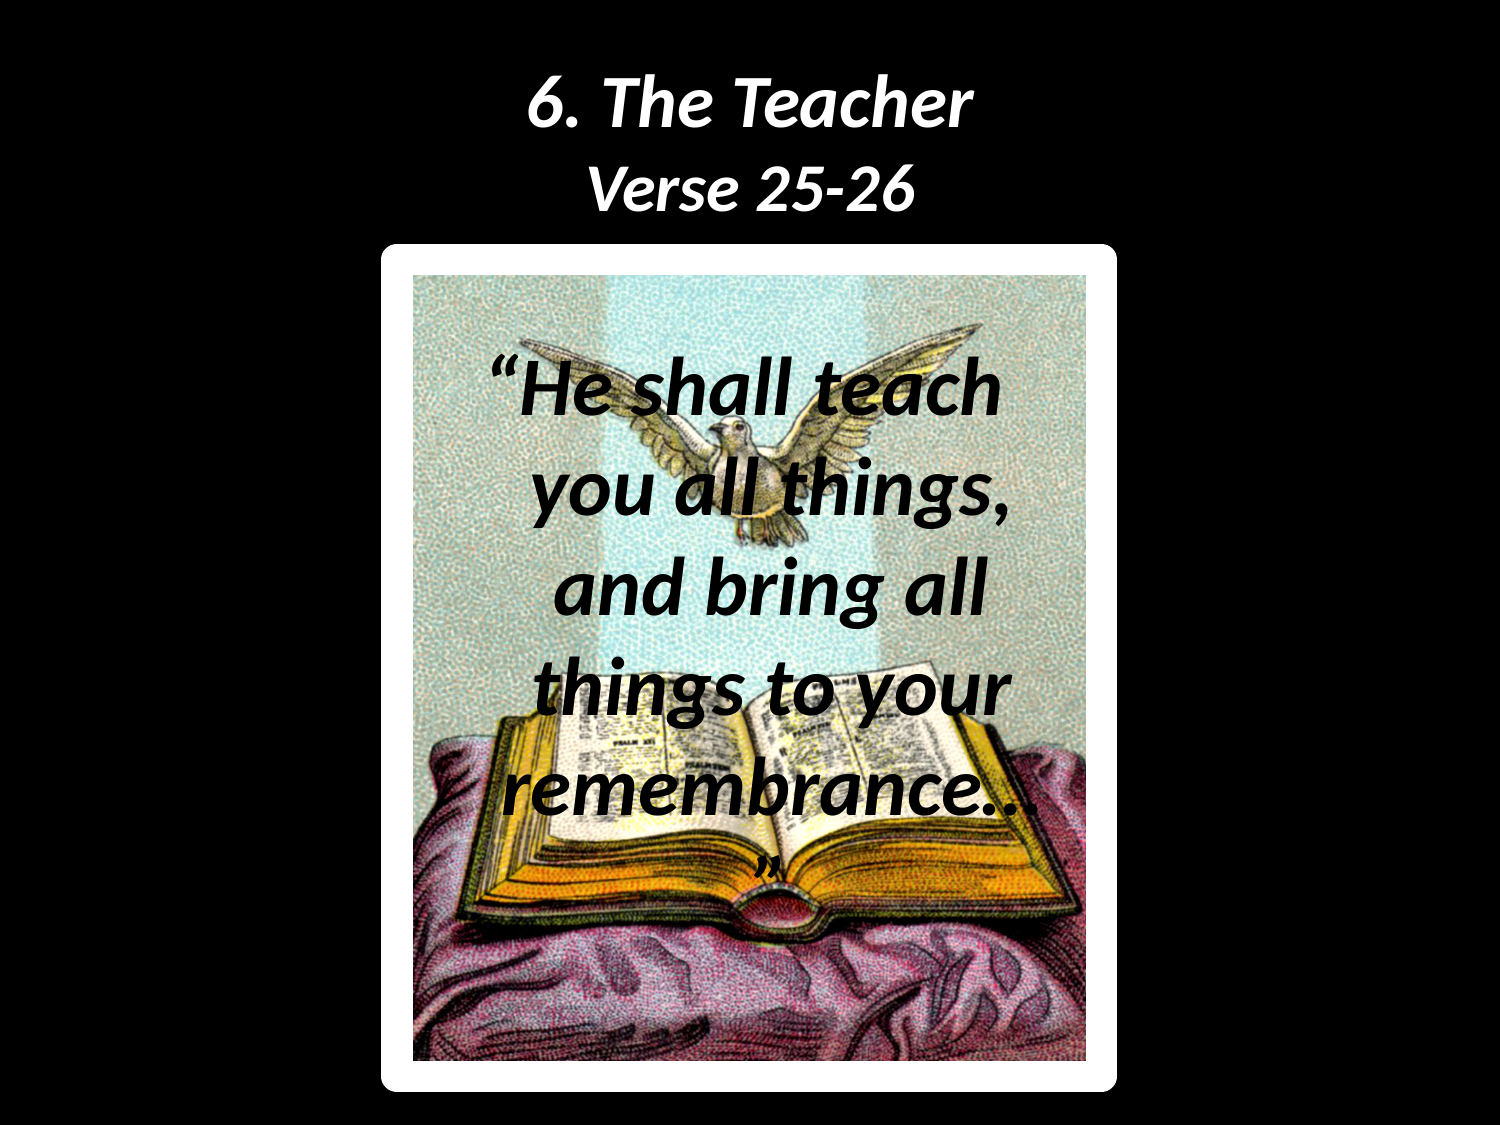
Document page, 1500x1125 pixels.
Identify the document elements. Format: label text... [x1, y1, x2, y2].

title 6. The Teacher Verse 25-26 [75, 45, 1425, 233]
picture [412, 274, 1086, 1061]
